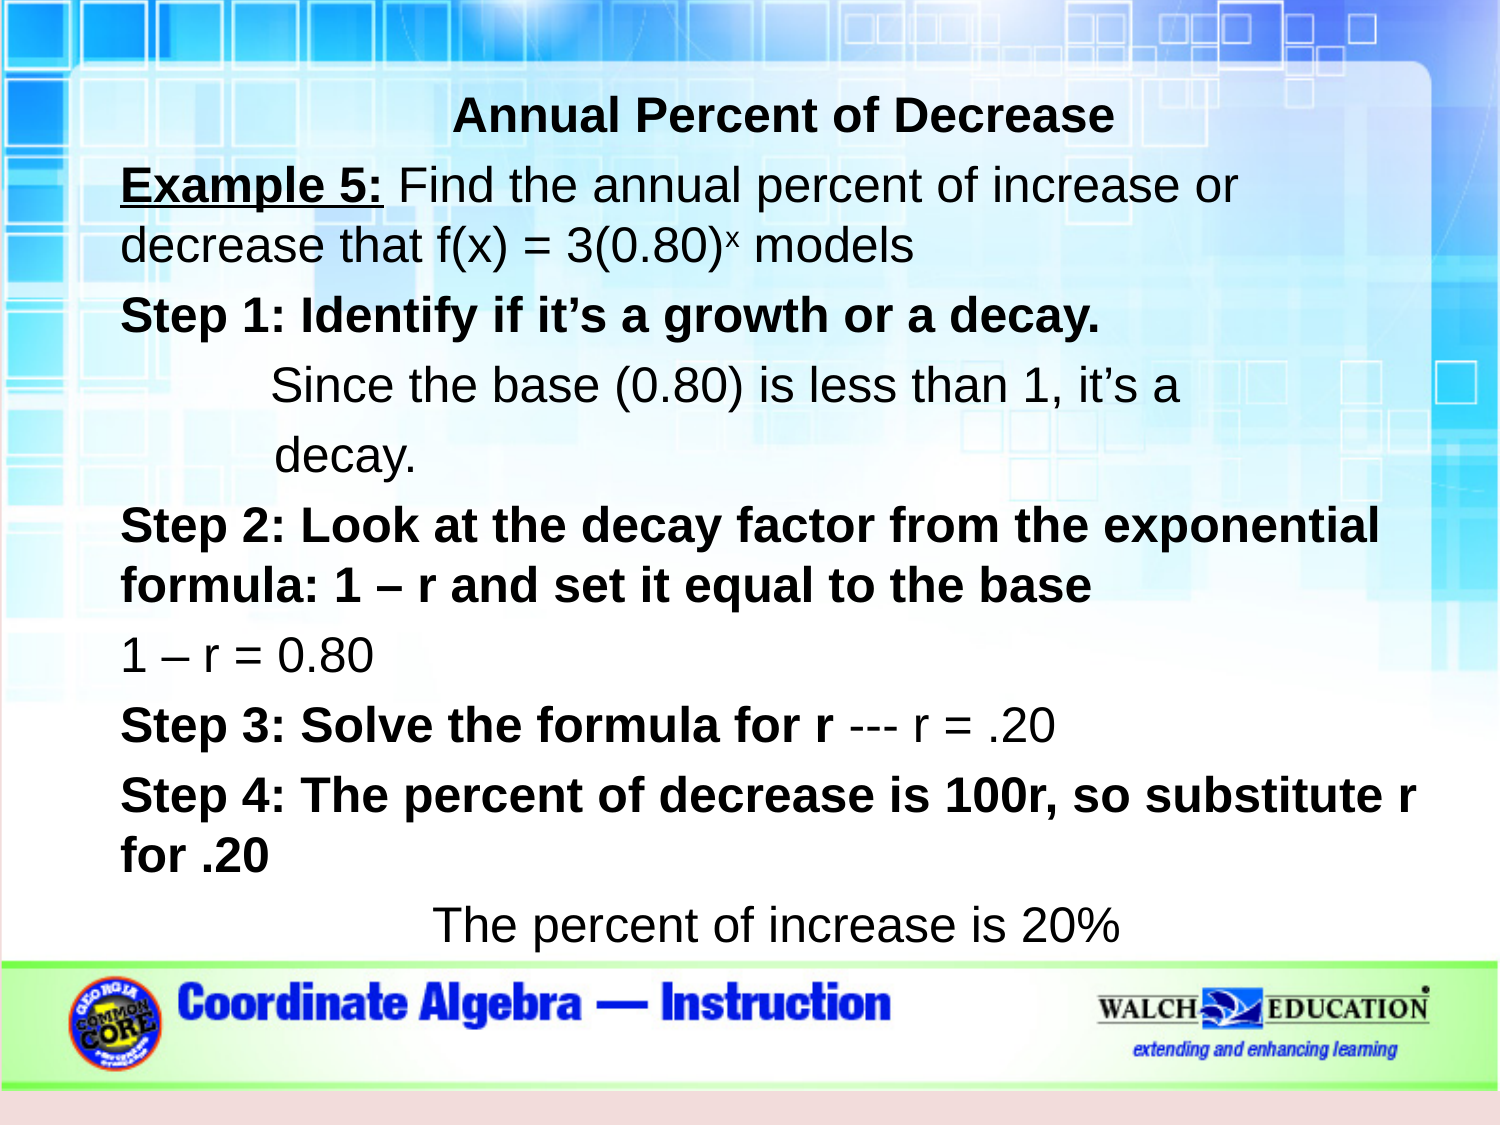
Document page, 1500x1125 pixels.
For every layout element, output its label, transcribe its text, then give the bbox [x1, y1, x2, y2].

subtitle Annual Percent of Decrease Example 5: Find the annual percent of increase or decrease that f(x) = 3(0.80)x models Step 1: Identify if it’s a growth or a decay. Since the base (0.80) is less than 1, it’s a decay. Step 2: Look at the decay factor from the exponential formula: 1 – r and set it equal to the base 1 – r = 0.80 Step 3: Solve the formula for r --- r = .20 Step 4: The percent of decrease is 100r, so substitute r for .20 The percent of increase is 20% [105, 75, 1463, 975]
picture [1, 0, 1500, 1091]
